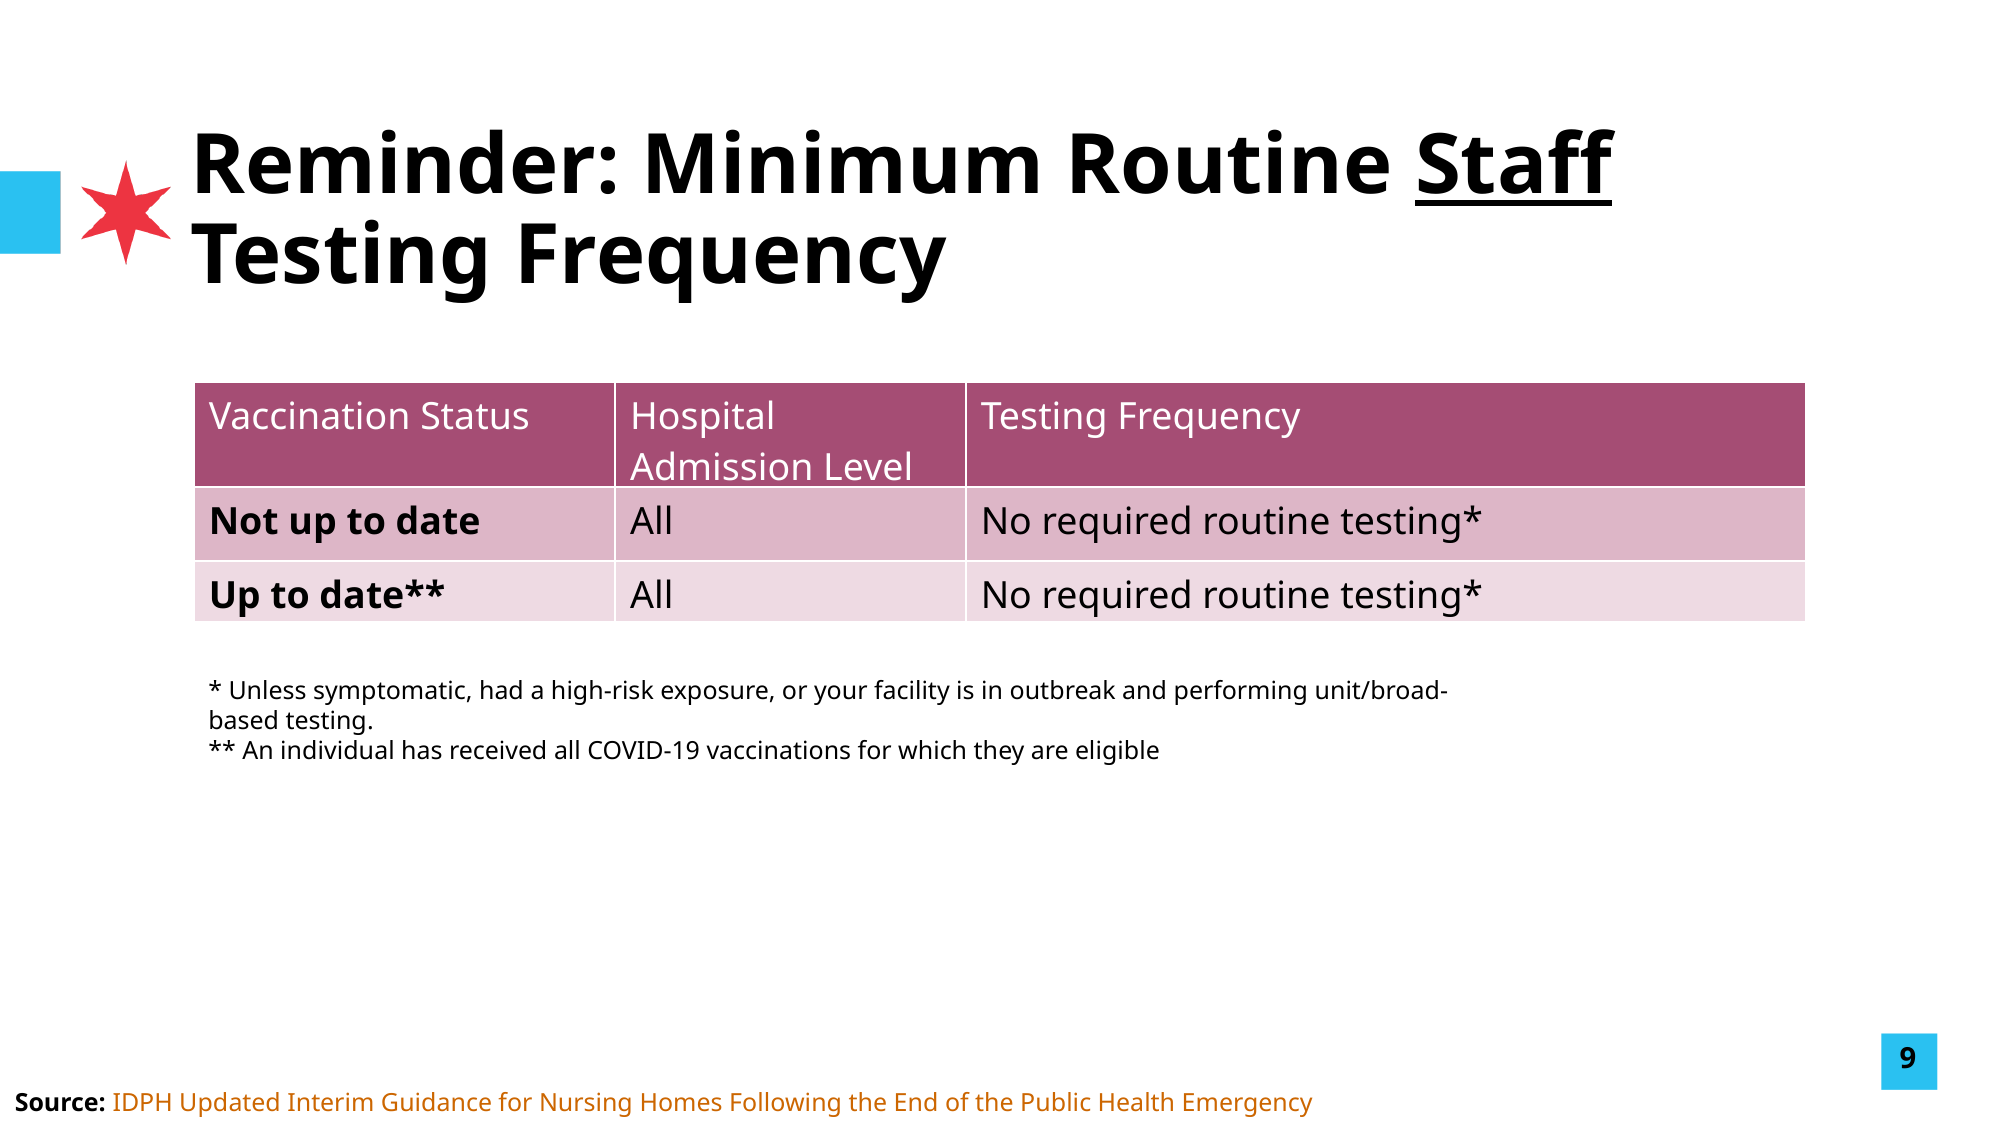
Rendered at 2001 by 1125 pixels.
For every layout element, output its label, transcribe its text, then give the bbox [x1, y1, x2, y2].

table_cell Not up to date [195, 488, 614, 560]
table_header Hospital Admission Level [616, 383, 965, 486]
table_cell All [616, 488, 965, 560]
table_cell No required routine testing* [967, 562, 1805, 621]
title Reminder: Minimum Routine Staff Testing Frequency [175, 79, 1826, 344]
text_box Source: IDPH Updated Interim Guidance for Nursing Homes Following the End of the Public Health Emergency [0, 1079, 1848, 1125]
table_cell All [616, 562, 965, 621]
text_box * Unless symptomatic, had a high-risk exposure, or your facility is in outbreak and performing unit/broad-based testing. ** An individual has received all COVID-19 vaccinations for which they are eligible [193, 666, 1527, 877]
table_cell Up to date** [195, 562, 614, 621]
table_header Vaccination Status [195, 383, 614, 486]
slide_number 9 [1855, 1028, 1961, 1089]
table_header Testing Frequency [967, 383, 1805, 486]
picture [0, 160, 171, 265]
table_cell No required routine testing* [967, 488, 1805, 560]
